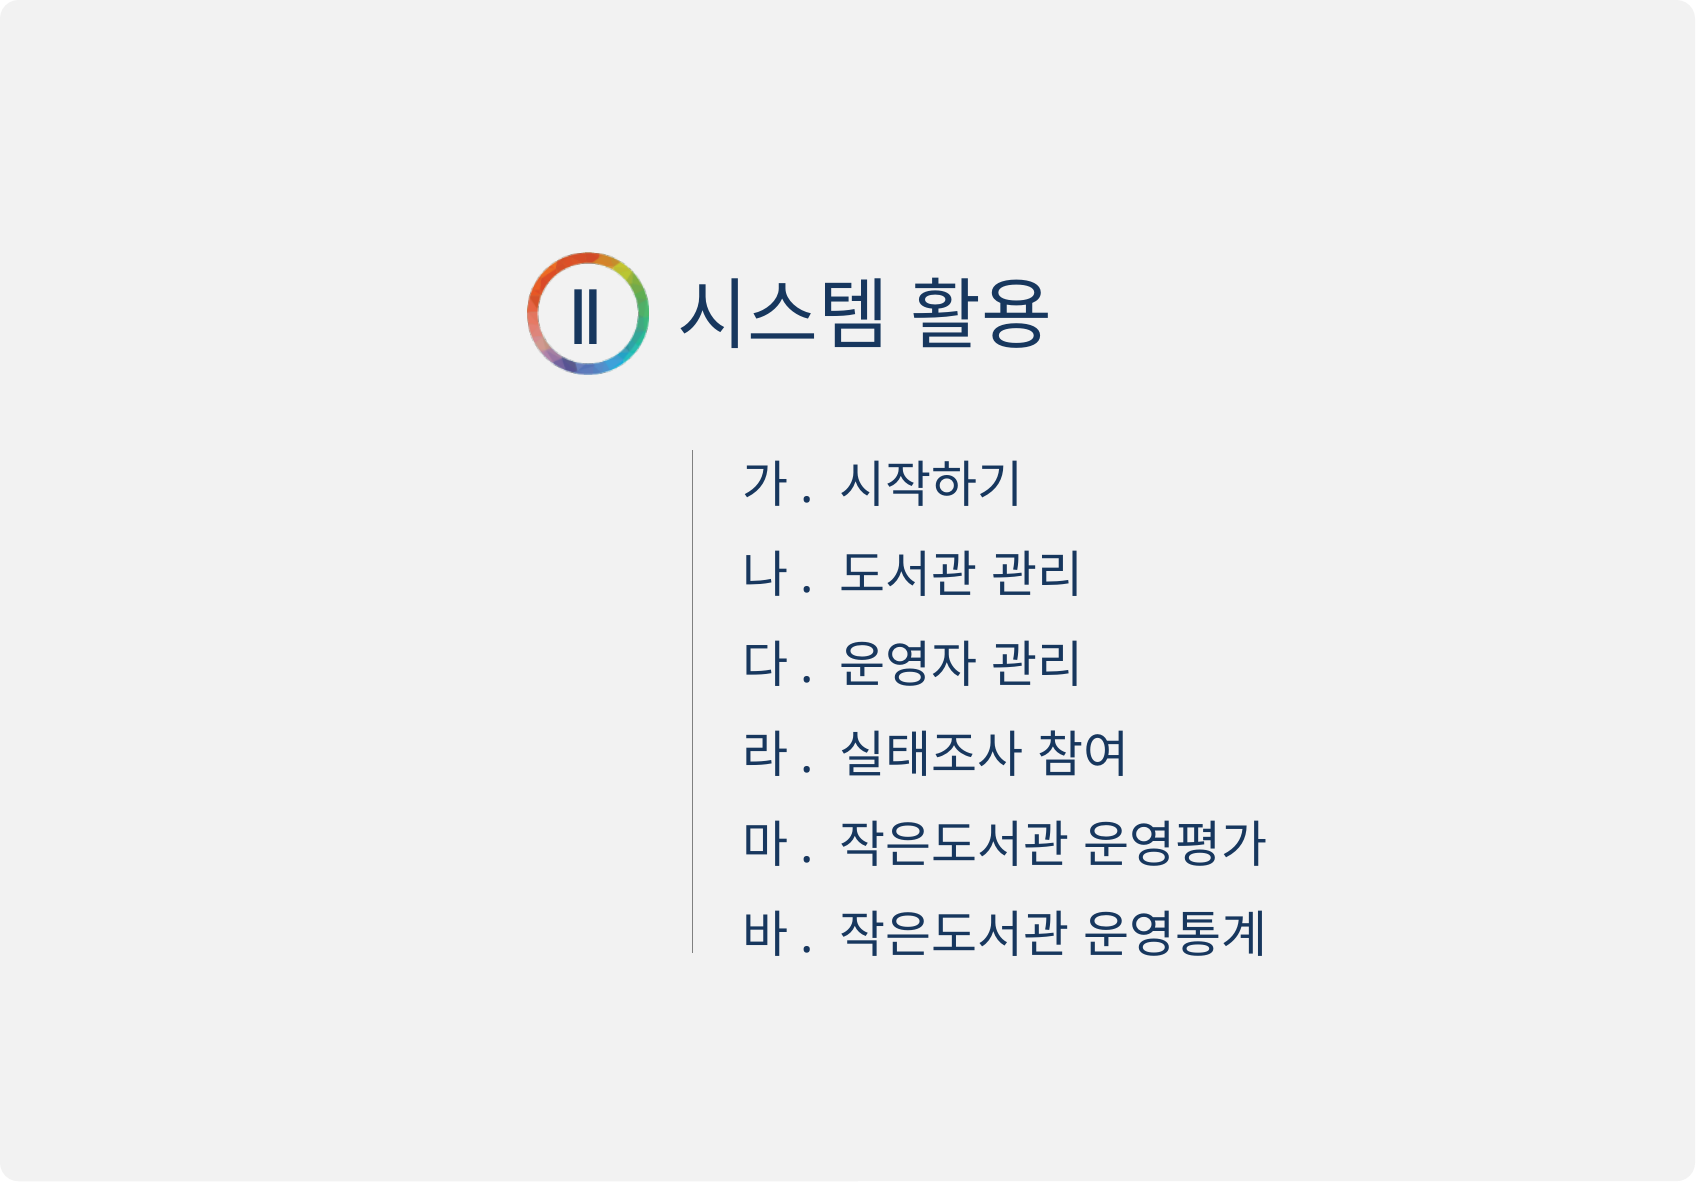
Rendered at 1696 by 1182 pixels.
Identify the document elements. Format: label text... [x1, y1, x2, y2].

text_box 시스템 활용 [677, 265, 1696, 359]
picture [527, 252, 650, 376]
text_box 가. 시작하기 나. 도서관 관리 다. 운영자 관리 라. 실태조사 참여 마. 작은도서관 운영평가 바. 작은도서관 운영통계 [742, 422, 1696, 963]
